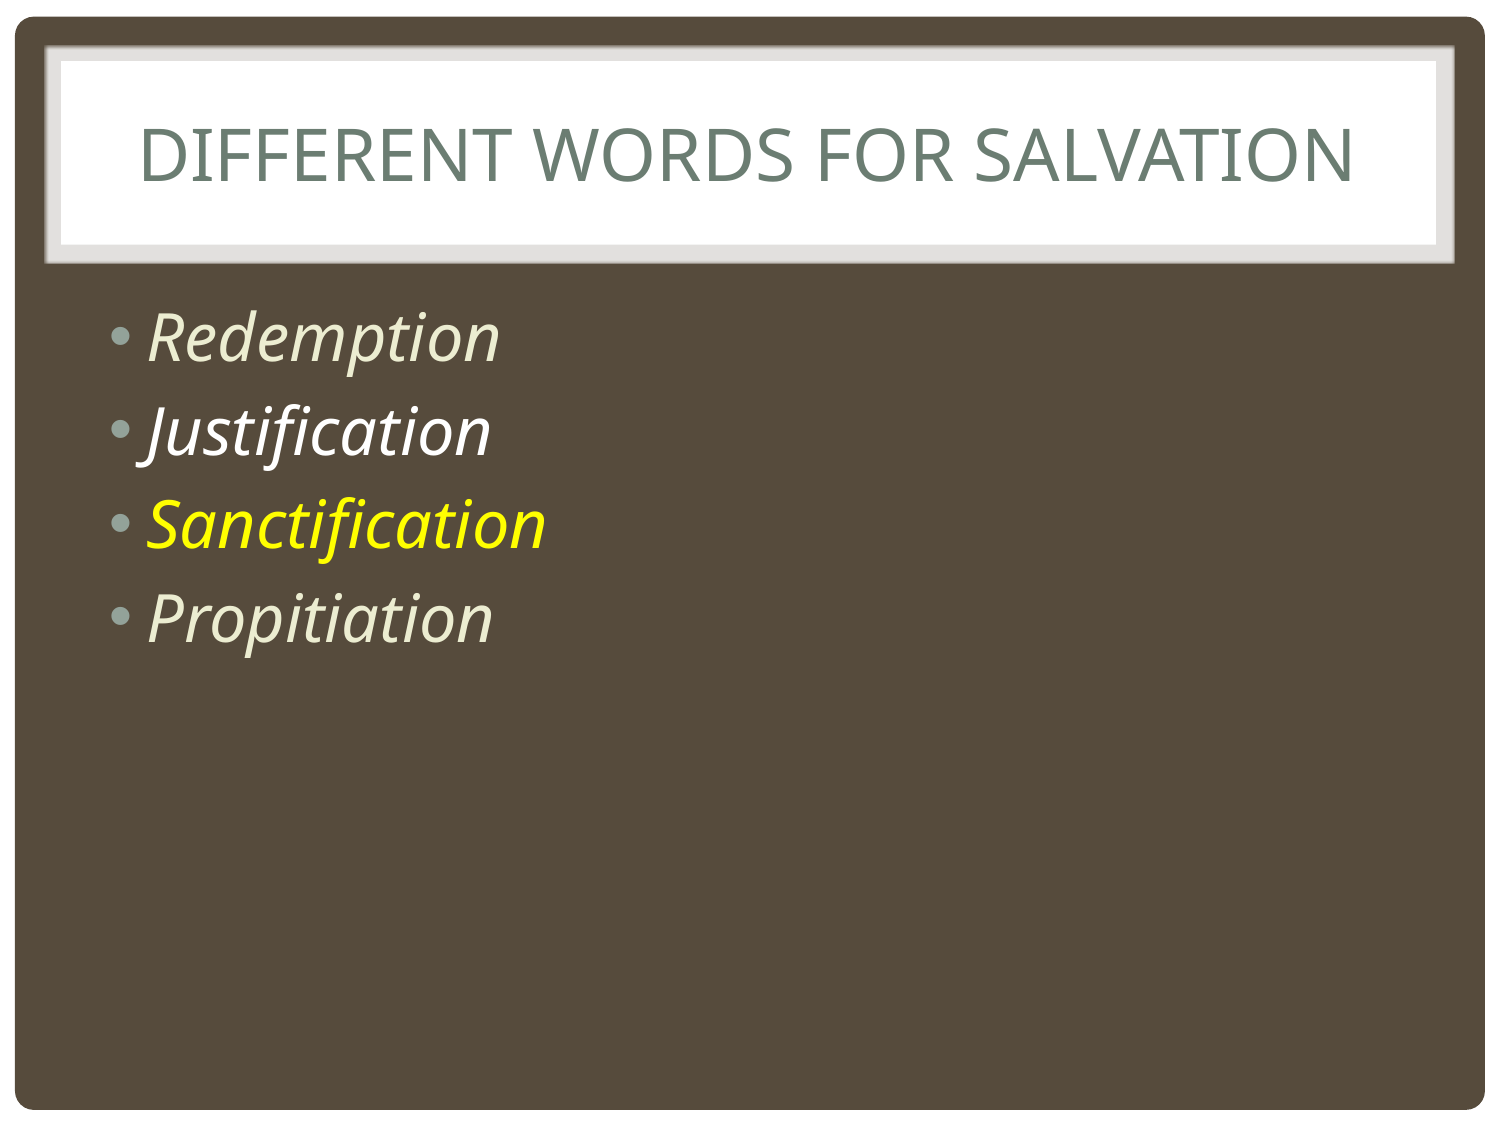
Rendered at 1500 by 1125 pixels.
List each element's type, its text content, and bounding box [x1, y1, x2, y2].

list Redemption Justification Sanctification Propitiation [75, 287, 1425, 1005]
title Different words for Salvation [69, 66, 1425, 238]
